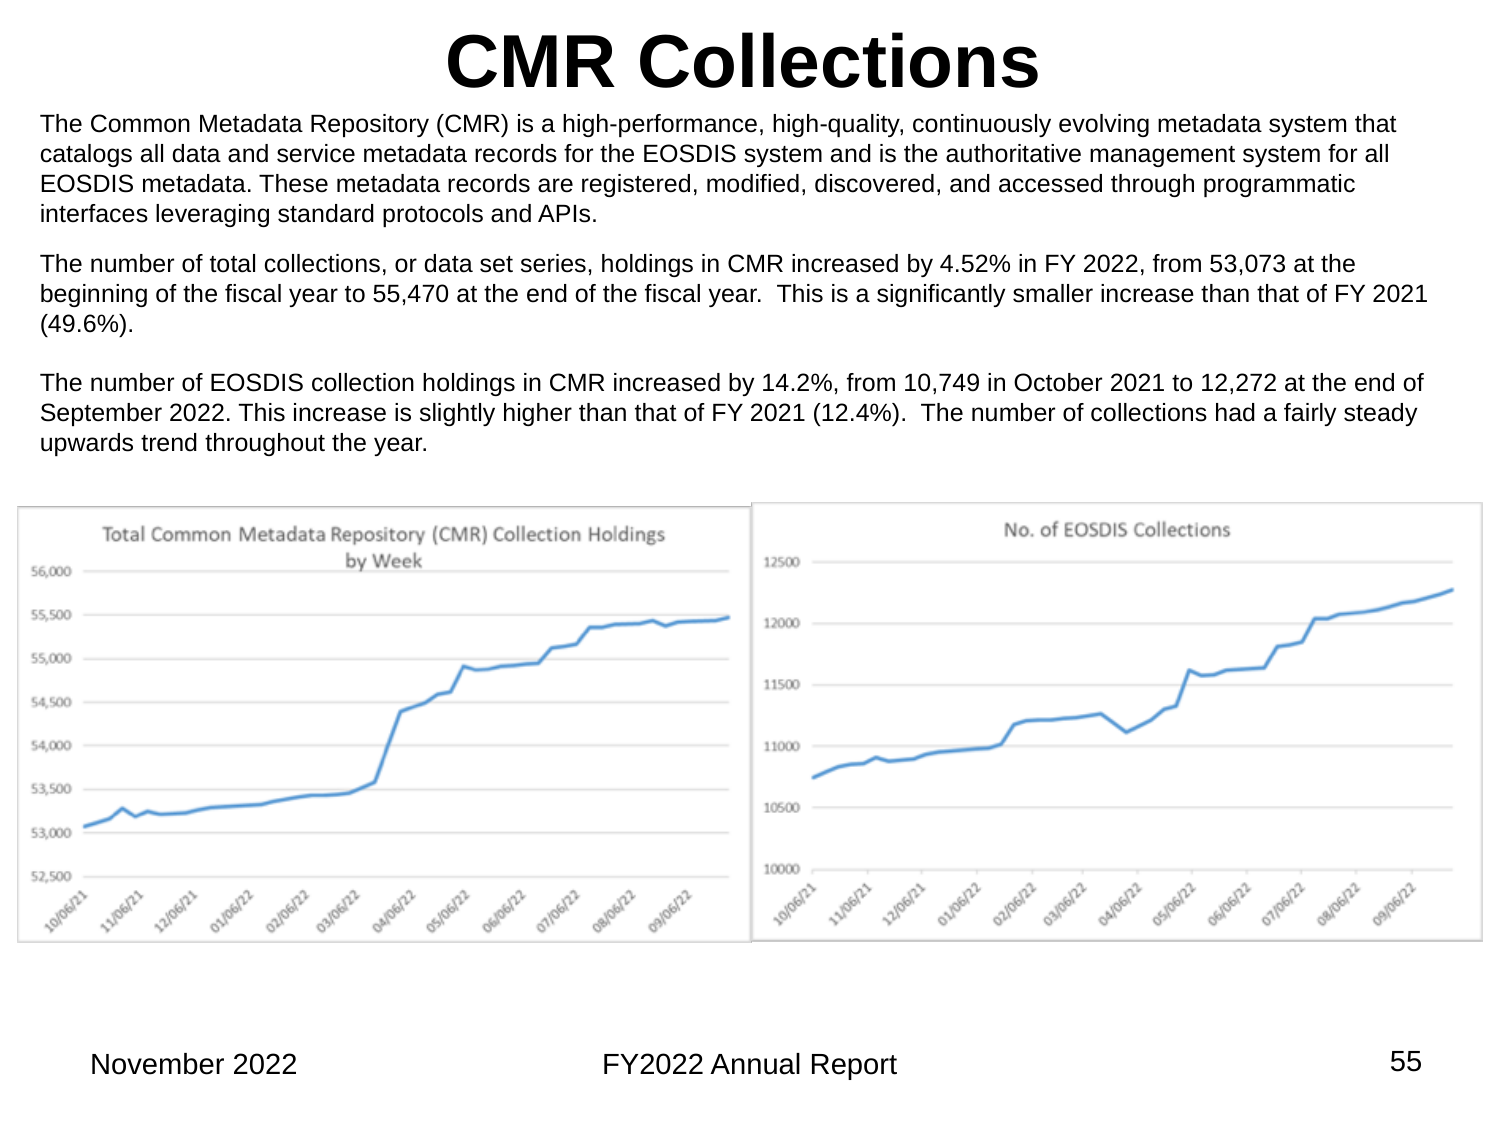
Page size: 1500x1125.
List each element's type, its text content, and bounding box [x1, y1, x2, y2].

text_box CMR Collections [74, 5, 1413, 99]
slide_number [74, 1037, 426, 1116]
footer FY2022 Annual Report [512, 1037, 988, 1116]
picture [17, 502, 1483, 943]
text_box The Common Metadata Repository (CMR) is a high-performance, high-quality, continuously evolving metadata system that catalogs all data and service metadata records for the EOSDIS system and is the authoritative management system for all EOSDIS metadata. These metadata records are registered, modified, discovered, and accessed through programmatic interfaces leveraging standard protocols and APIs. [24, 99, 1475, 235]
text_box The number of total collections, or data set series, holdings in CMR increased by 4.52% in FY 2022, from 53,073 at the beginning of the fiscal year to 55,470 at the end of the fiscal year. This is a significantly smaller increase than that of FY 2021 (49.6%). The number of EOSDIS collection holdings in CMR increased by 14.2%, from 10,749 in October 2021 to 12,272 at the end of September 2022. This increase is slightly higher than that of FY 2021 (12.4%). The number of collections had a fairly steady upwards trend throughout the year. [24, 239, 1475, 465]
slide_number 55 [1087, 1034, 1438, 1113]
